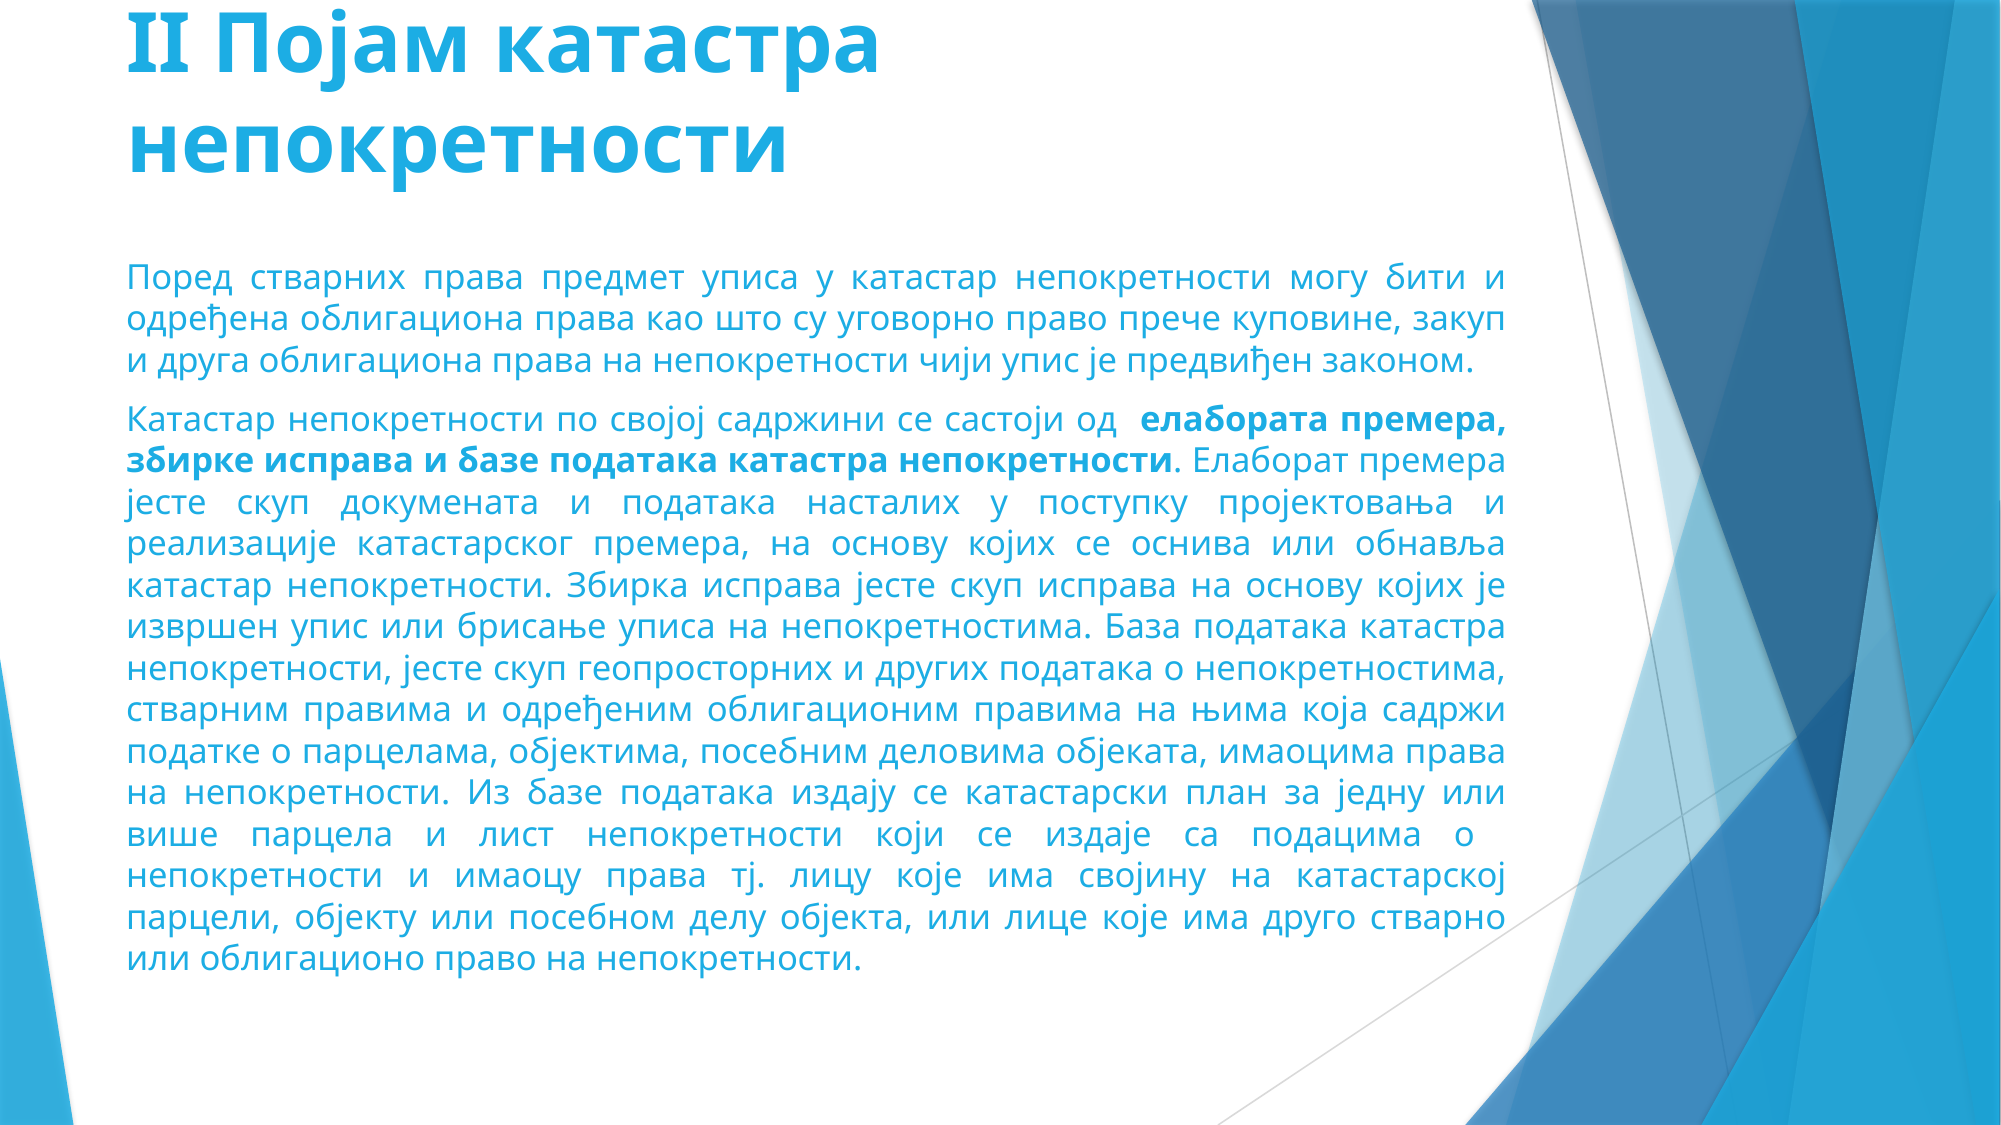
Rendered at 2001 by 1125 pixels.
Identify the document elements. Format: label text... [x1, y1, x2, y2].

list Поред стварних права предмет уписа у катастар непокретности могу бити и одређена облигациона права као што су уговорно право прече куповине, закуп и друга облигациона права на непокретности чији упис је предвиђен законом. Катастар непокретности по својој садржини се састоји од елабората премера, збирке исправа и базе података катастра непокретности. Елаборат премера јесте скуп докумената и података насталих у поступку пројектовања и реализације катастарског премера, на основу којих се оснива или обнавља катастар непокретности. Збирка исправа јесте скуп исправа на основу којих је извршен упис или брисање уписа на непокретностима. База података катастра непокретности, јесте скуп геопросторних и других података о непокретностима, стварним правима и одређеним облигационим правима на њима која садржи податке о парцелама, објектима, посебним деловима објеката, имаоцима права на непокретности. Из базе података издају се катастарски план за једну или више парцела и лист непокретности који се издаје са подацима о непокретности и имаоцу права тј. лицу које има својину на катастарској парцели, објекту или посебном делу објекта, или лице које има друго стварно или облигационо право на непокретности. [111, 247, 1522, 1028]
title II Појам катастра непокретности [111, 61, 1522, 198]
